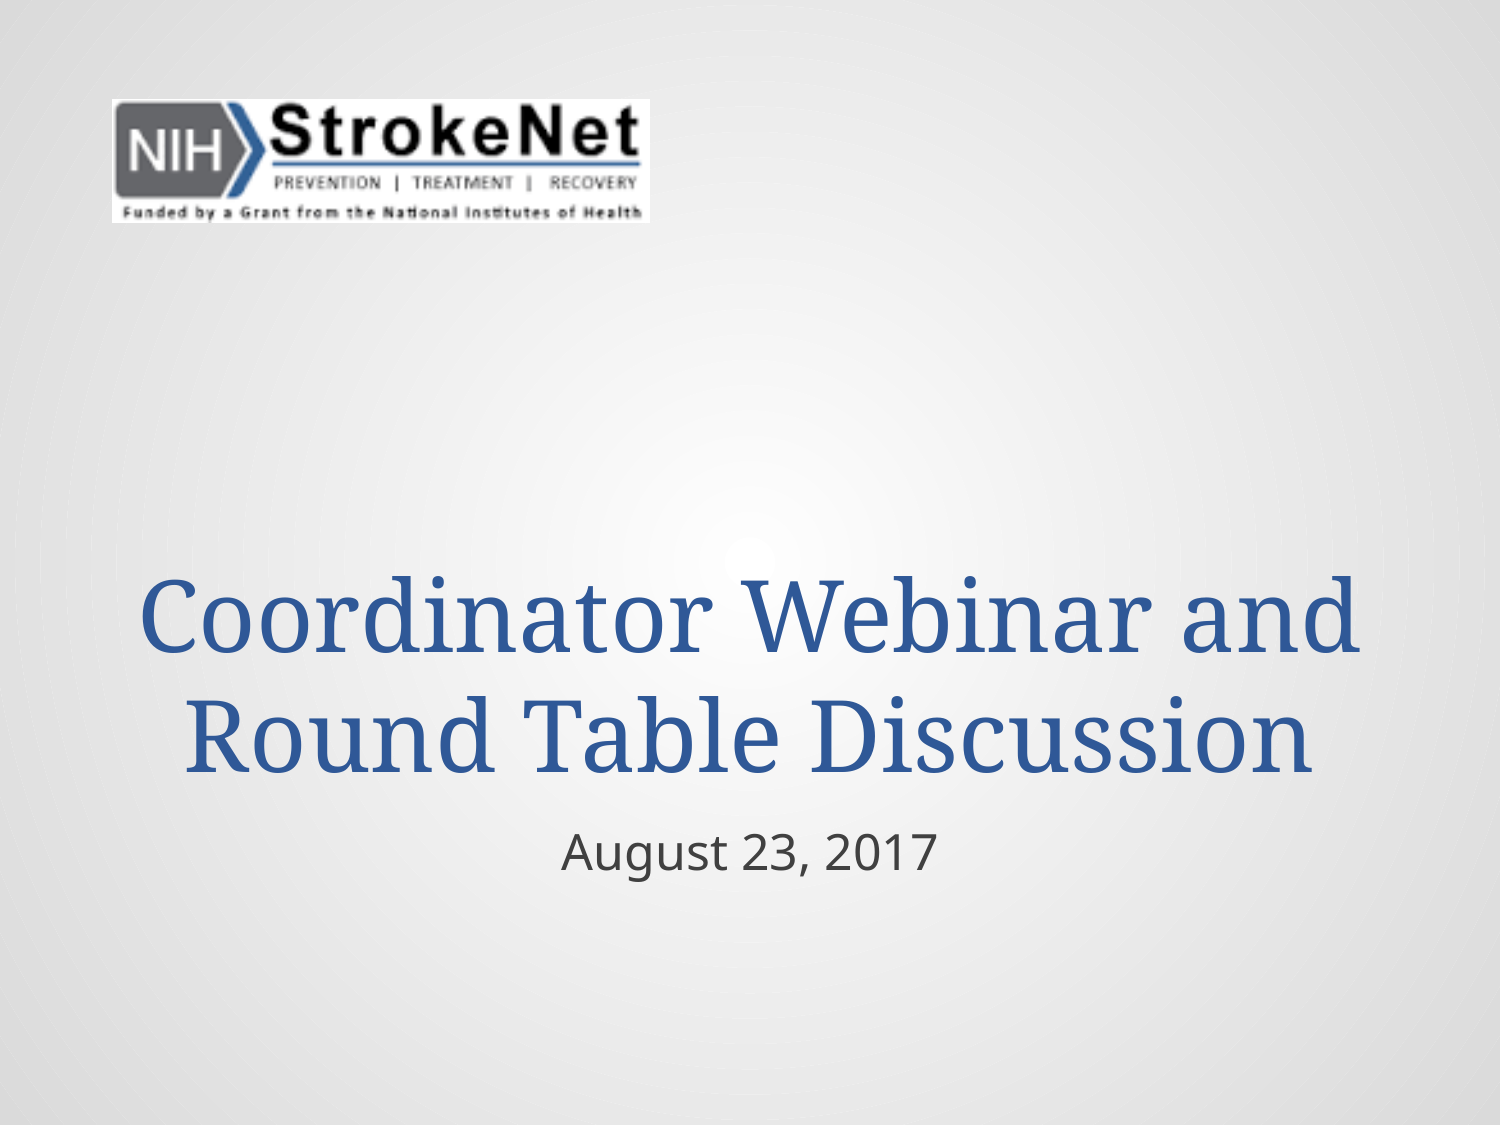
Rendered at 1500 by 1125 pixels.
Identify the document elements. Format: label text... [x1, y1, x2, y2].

title Coordinator Webinar and Round Table Discussion [112, 99, 1388, 800]
subtitle August 23, 2017 [225, 812, 1275, 1013]
picture [112, 99, 651, 223]
